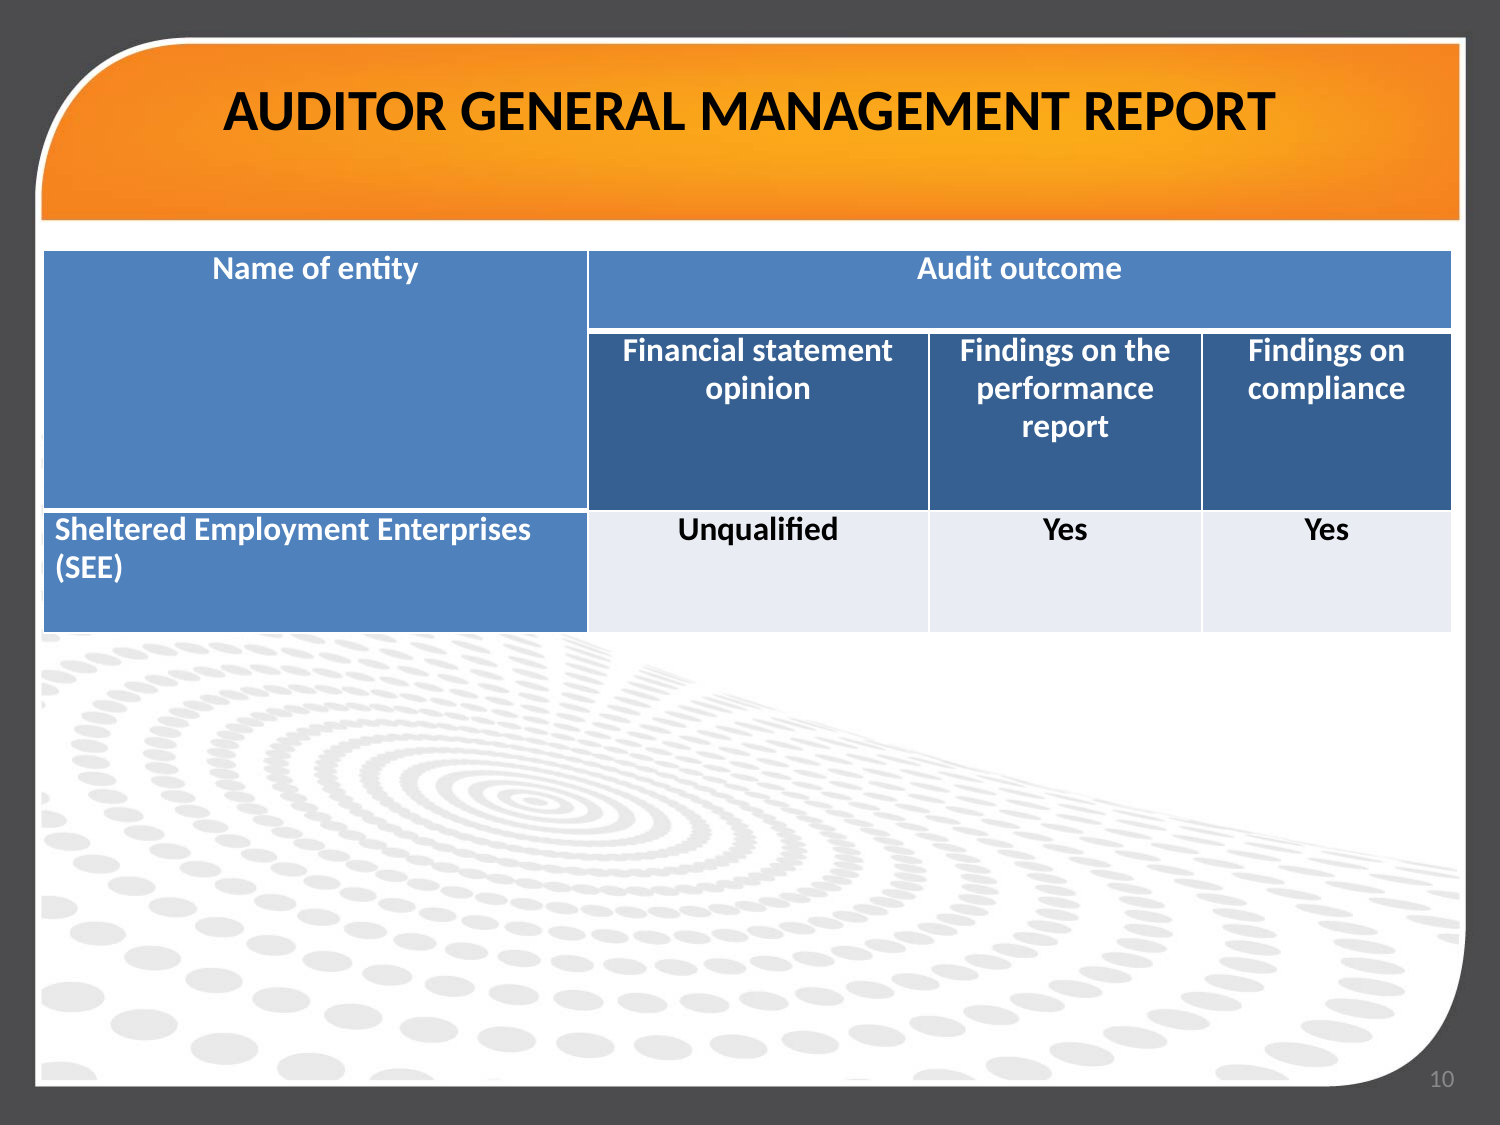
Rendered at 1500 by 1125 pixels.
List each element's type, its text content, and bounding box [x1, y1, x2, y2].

title AUDITOR GENERAL MANAGEMENT REPORT [75, 38, 1425, 227]
table_cell Unqualified [589, 512, 928, 632]
table_header Audit outcome [589, 251, 1451, 328]
table_cell Financial statement opinion [589, 334, 928, 510]
picture [0, 0, 1500, 1125]
table_header Name of entity [44, 251, 587, 508]
table_cell Yes [1203, 512, 1451, 632]
table_cell Yes [930, 512, 1201, 632]
slide_number 10 [1119, 1047, 1470, 1108]
table_cell Findings on the performance report [930, 334, 1201, 510]
table_cell Findings on compliance [1203, 334, 1451, 510]
table_cell Sheltered Employment Enterprises (SEE) [44, 513, 587, 632]
